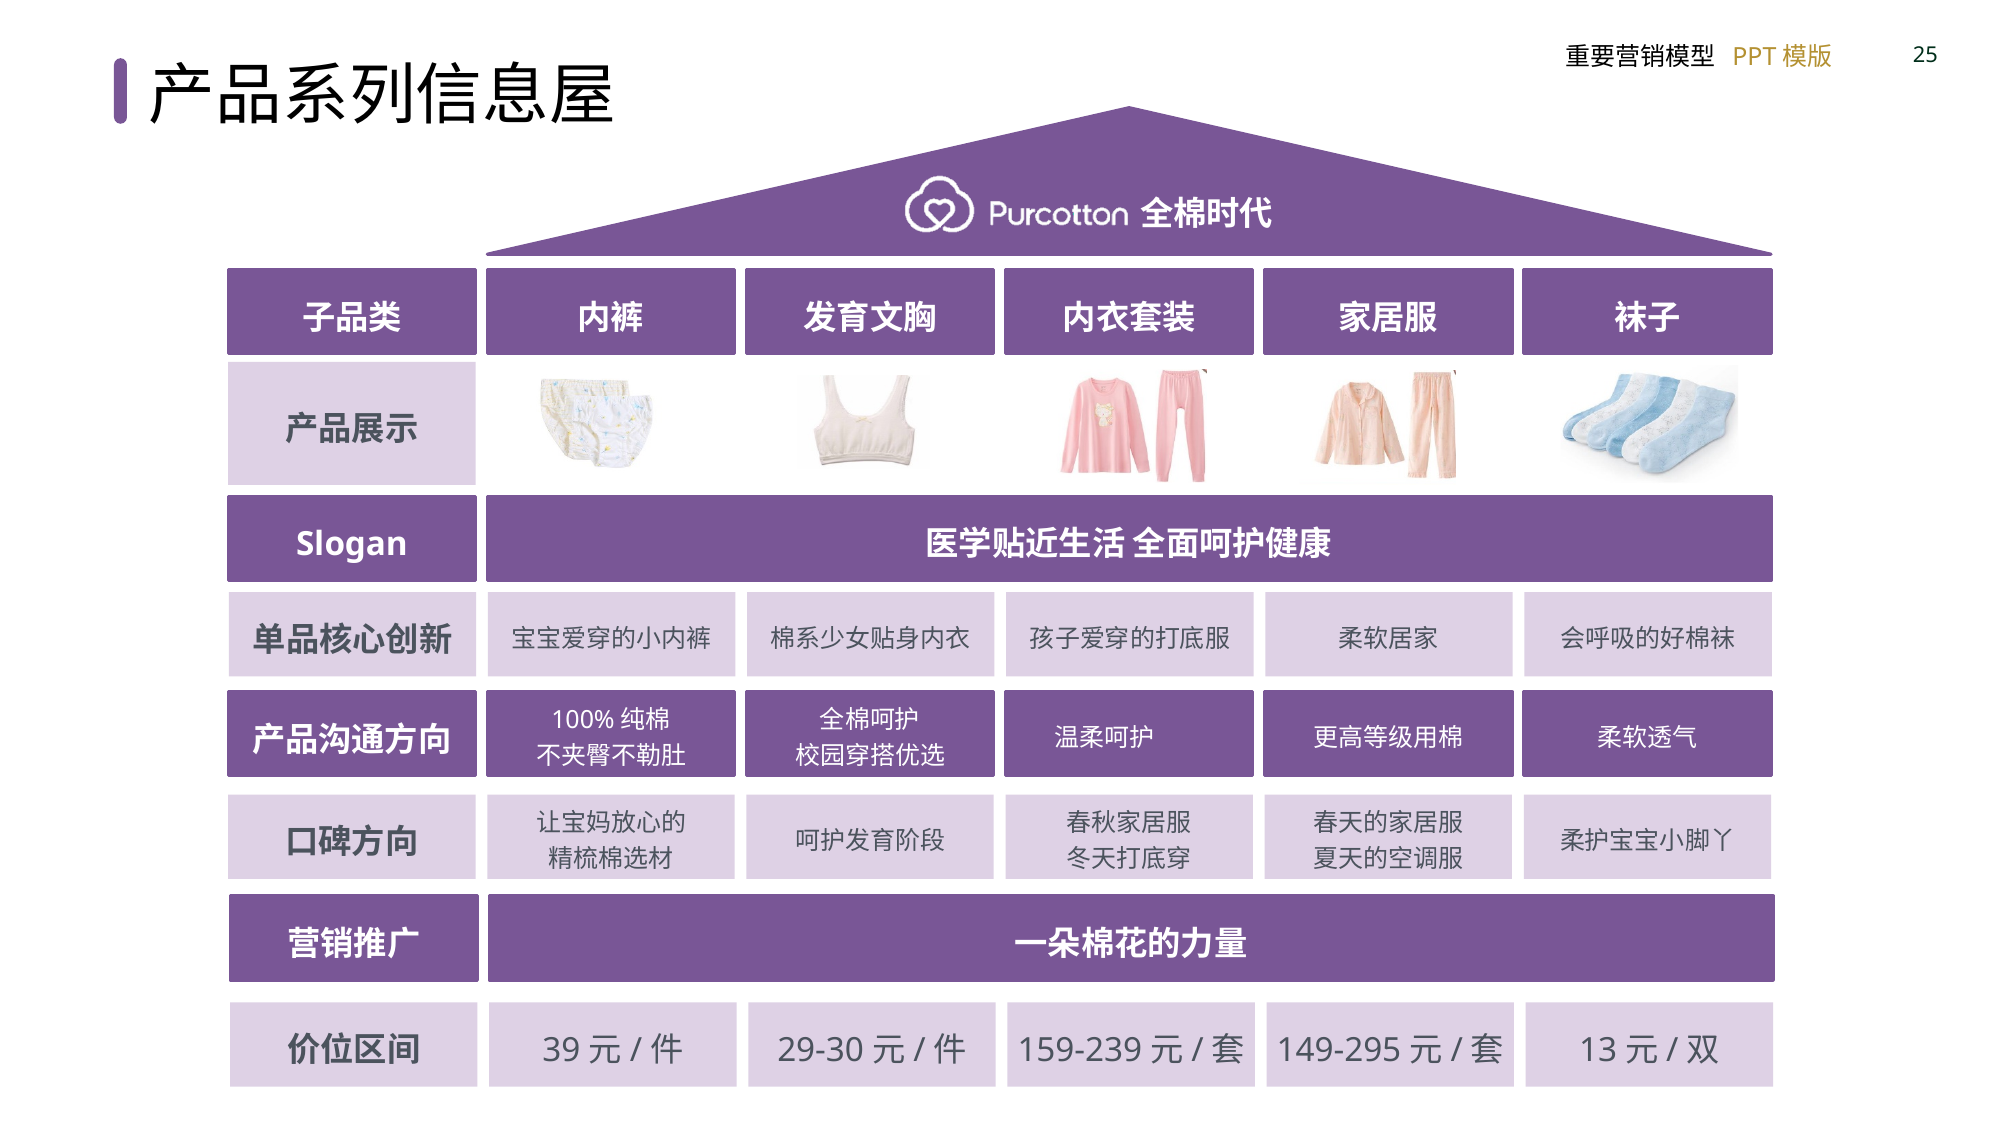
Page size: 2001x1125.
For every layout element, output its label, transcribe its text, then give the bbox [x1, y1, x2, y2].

picture [797, 375, 930, 469]
text_box 单品核心创新 [228, 592, 477, 677]
text_box 13元/双 [1525, 1002, 1774, 1087]
text_box 宝宝爱穿的小内裤 [487, 592, 736, 677]
text_box 29-30元/件 [748, 1002, 996, 1087]
text_box 更高等级用棉 [1264, 691, 1512, 776]
text_box 温柔呵护 [1005, 691, 1253, 776]
text_box 内衣套装 [1005, 269, 1253, 354]
text_box 袜子 [1523, 269, 1772, 354]
picture [1299, 370, 1456, 485]
text_box 让宝妈放心的 精梳棉选材 [487, 794, 735, 879]
text_box 产品系列信息屋 [134, 44, 1135, 139]
text_box 39元/件 [489, 1002, 737, 1087]
text_box 柔软居家 [1265, 592, 1513, 677]
text_box 价位区间 [230, 1002, 478, 1087]
text_box 内裤 [487, 269, 735, 354]
text_box 春天的家居服 夏天的空调服 [1264, 794, 1512, 879]
picture [1050, 369, 1207, 483]
picture [530, 357, 663, 490]
text_box 全棉呵护 校园穿搭优选 [746, 691, 994, 776]
text_box 家居服 [1264, 269, 1512, 354]
text_box 149-295元/套 [1266, 1002, 1514, 1087]
text_box 口碑方向 [228, 794, 476, 879]
text_box 全棉时代 [1131, 184, 1282, 241]
text_box 棉系少女贴身内衣 [747, 592, 995, 677]
text_box 医学贴近生活 全面呵护健康 [487, 496, 1772, 581]
text_box [487, 108, 1772, 255]
text_box 159-239元/套 [1007, 1002, 1255, 1087]
text_box 100%纯棉 不夹臀不勒肚 [487, 691, 735, 776]
text_box 孩子爱穿的打底服 [1006, 592, 1254, 677]
text_box 柔护宝宝小脚丫 [1523, 794, 1772, 879]
text_box 一朵棉花的力量 [489, 895, 1773, 980]
text_box 会呼吸的好棉袜 [1524, 592, 1772, 677]
text_box 春秋家居服 冬天打底穿 [1005, 794, 1253, 879]
text_box 呵护发育阶段 [746, 794, 994, 879]
text_box 产品展示 [228, 361, 476, 485]
text_box 发育文胸 [746, 269, 994, 354]
text_box 柔软透气 [1523, 691, 1772, 776]
text_box Slogan [228, 496, 476, 581]
text_box 产品沟通方向 [228, 691, 476, 776]
picture [863, 171, 1159, 235]
picture [1560, 365, 1739, 487]
text_box 子品类 [228, 269, 476, 354]
text_box 营销推广 [230, 895, 478, 980]
